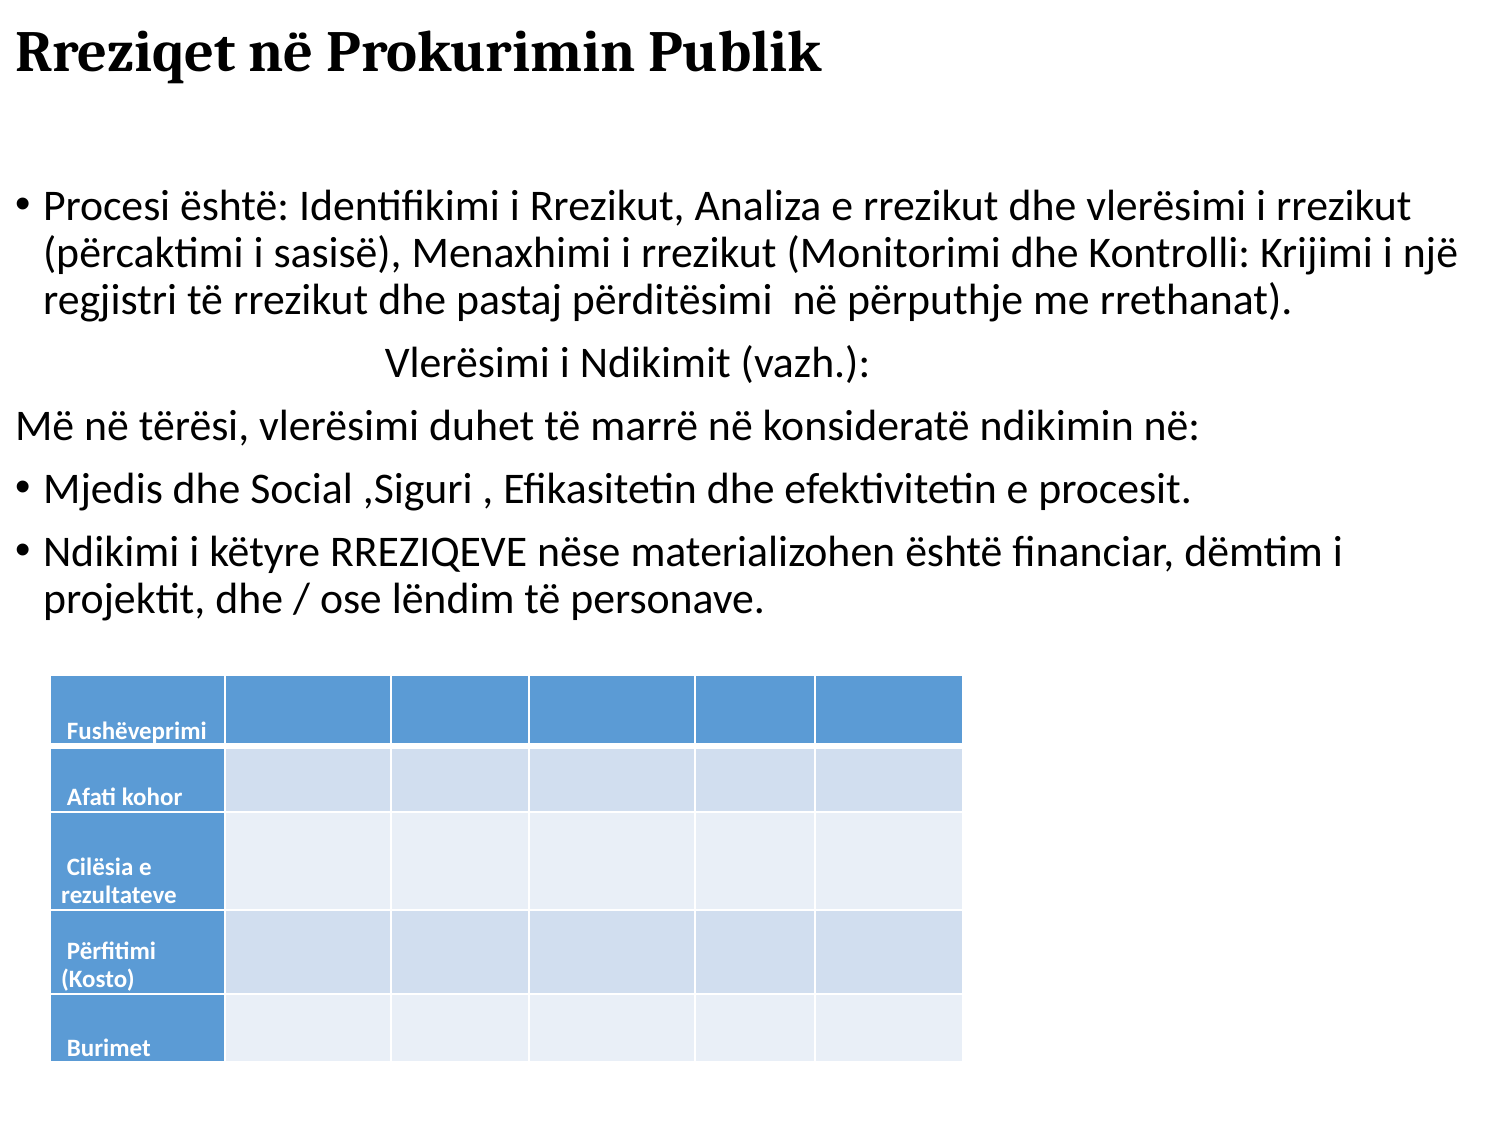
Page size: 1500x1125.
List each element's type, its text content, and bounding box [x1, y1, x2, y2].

table_cell [816, 911, 962, 993]
table_cell [226, 995, 390, 1061]
table_cell [816, 749, 962, 811]
table_cell [816, 995, 962, 1061]
table_header [530, 676, 694, 743]
table_cell [392, 995, 528, 1061]
table_header [226, 676, 390, 743]
table_cell Përfitimi (Kosto) [51, 911, 224, 993]
table_cell [696, 911, 814, 993]
table_cell [226, 911, 390, 993]
table_cell [696, 813, 814, 909]
list Procesi është: Identifikimi i Rrezikut, Analiza e rrezikut dhe vlerësimi i rrezikut (përcaktimi i sasisë), Menaxhimi i rrezikut (Monitorimi dhe Kontrolli: Krijimi i një regjistri të rrezikut dhe pastaj përditësimi në përputhje me rrethanat). Vlerësimi i Ndikimit (vazh.): Më në tërësi, vlerësimi duhet të marrë në konsideratë ndikimin në: Mjedis dhe Social ,Siguri , Efikasitetin dhe efektivitetin e procesit. Ndikimi i këtyre RREZIQEVE nëse materializohen është financiar, dëmtim i projektit, dhe / ose lëndim të personave. [0, 174, 1500, 1113]
table_cell [392, 749, 528, 811]
table_cell [392, 911, 528, 993]
table_cell Cilësia e rezultateve [51, 813, 224, 909]
table_cell [696, 749, 814, 811]
table_header [816, 676, 962, 743]
table_header Fushëveprimi [51, 676, 224, 743]
table_cell [530, 911, 694, 993]
table_cell [226, 749, 390, 811]
table_header [392, 676, 528, 743]
title Rreziqet në Prokurimin Publik [0, 0, 1500, 174]
table_cell [226, 813, 390, 909]
table_cell [816, 813, 962, 909]
table_header [696, 676, 814, 743]
table_cell [530, 749, 694, 811]
table_cell [696, 995, 814, 1061]
table_cell Afati kohor [51, 749, 224, 811]
table_cell Burimet [51, 995, 224, 1061]
table_cell [530, 995, 694, 1061]
table_cell [530, 813, 694, 909]
table_cell [392, 813, 528, 909]
